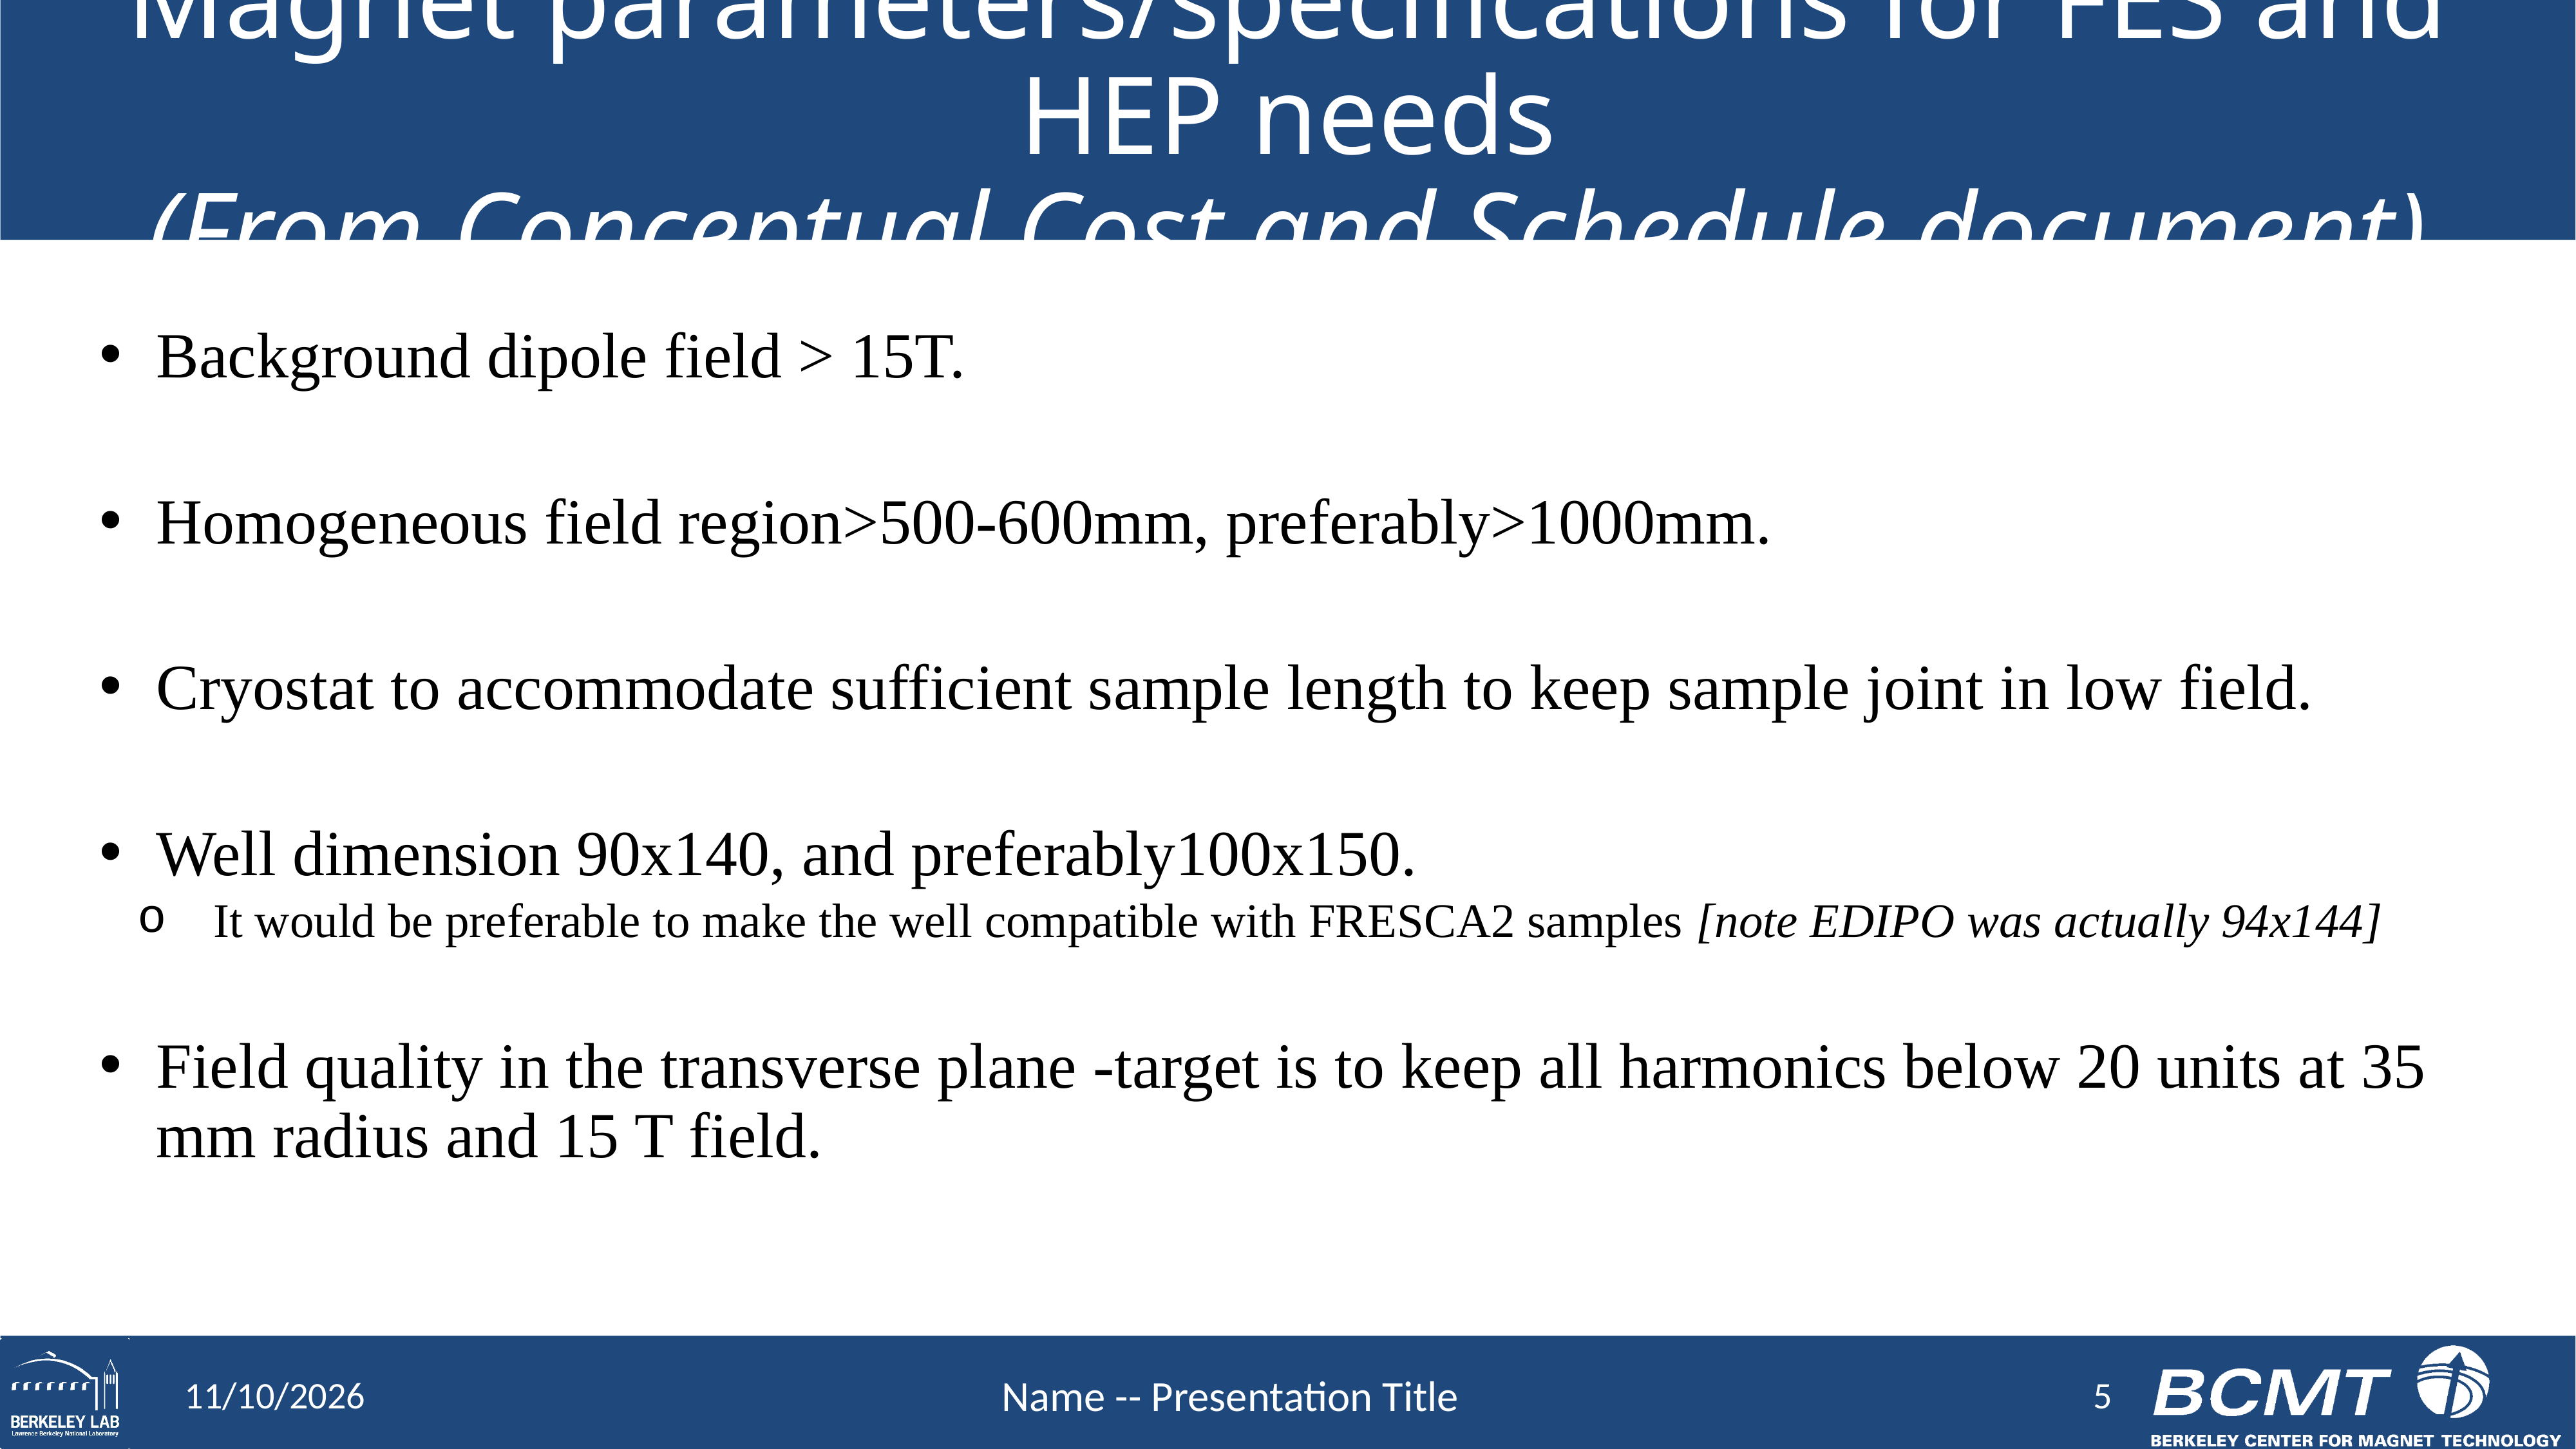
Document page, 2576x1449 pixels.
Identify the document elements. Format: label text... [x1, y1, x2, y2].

list Background dipole field > 15T. Homogeneous field region>500-600mm, preferably>1000mm. Cryostat to accommodate sufficient sample length to keep sample joint in low field. Well dimension 90x140, and preferably100x150. It would be preferable to make the well compatible with FRESCA2 samples [note EDIPO was actually 94x144] Field quality in the transverse plane -target is to keep all harmonics below 20 units at 35 mm radius and 15 T field. [80, 317, 2512, 1311]
picture [0, 1338, 129, 1449]
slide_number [175, 1349, 448, 1439]
title Magnet parameters/specifications for FES and HEP needs (From Conceptual Cost and Schedule document) [33, 5, 2543, 235]
slide_number 5 [1996, 1338, 2123, 1449]
picture [2149, 1342, 2568, 1449]
footer Name -- Presentation Title [505, 1355, 1956, 1433]
